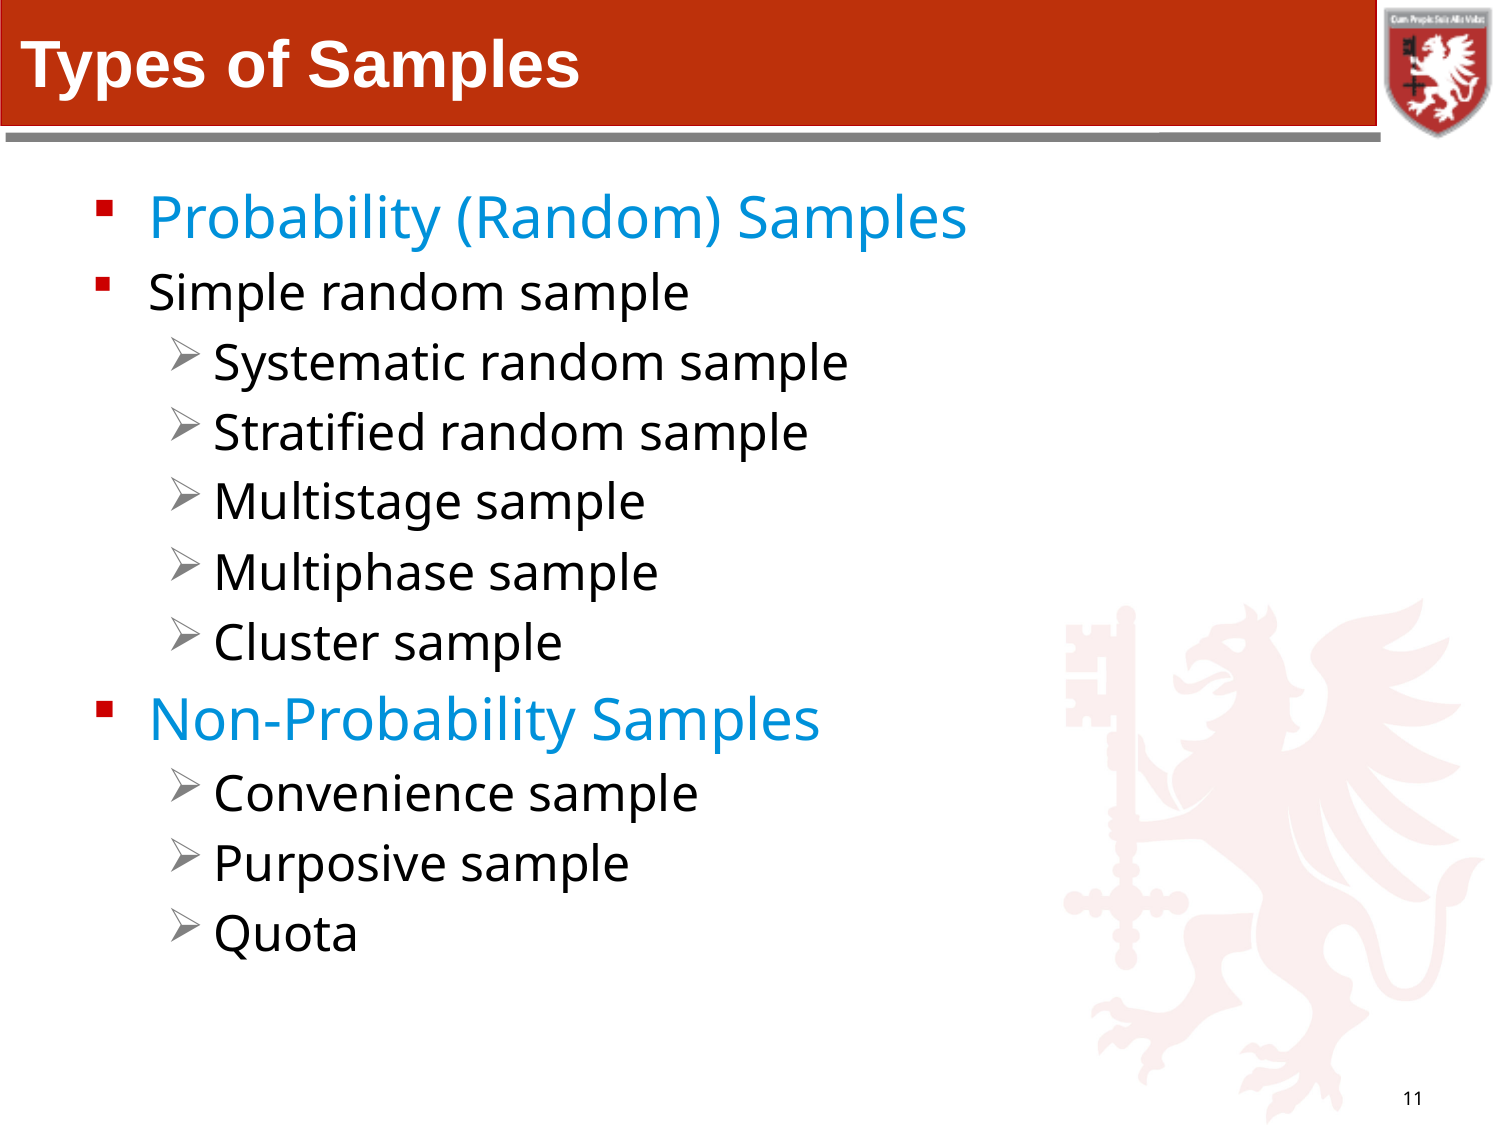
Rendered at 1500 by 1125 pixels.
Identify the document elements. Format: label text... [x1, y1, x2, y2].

title Types of Samples [5, 0, 1374, 126]
picture [1377, 7, 1500, 149]
list Probability (Random) Samples Simple random sample Systematic random sample Stratified random sample Multistage sample Multiphase sample Cluster sample Non-Probability Samples Convenience sample Purposive sample Quota [76, 172, 1428, 1010]
picture [1048, 598, 1500, 1125]
